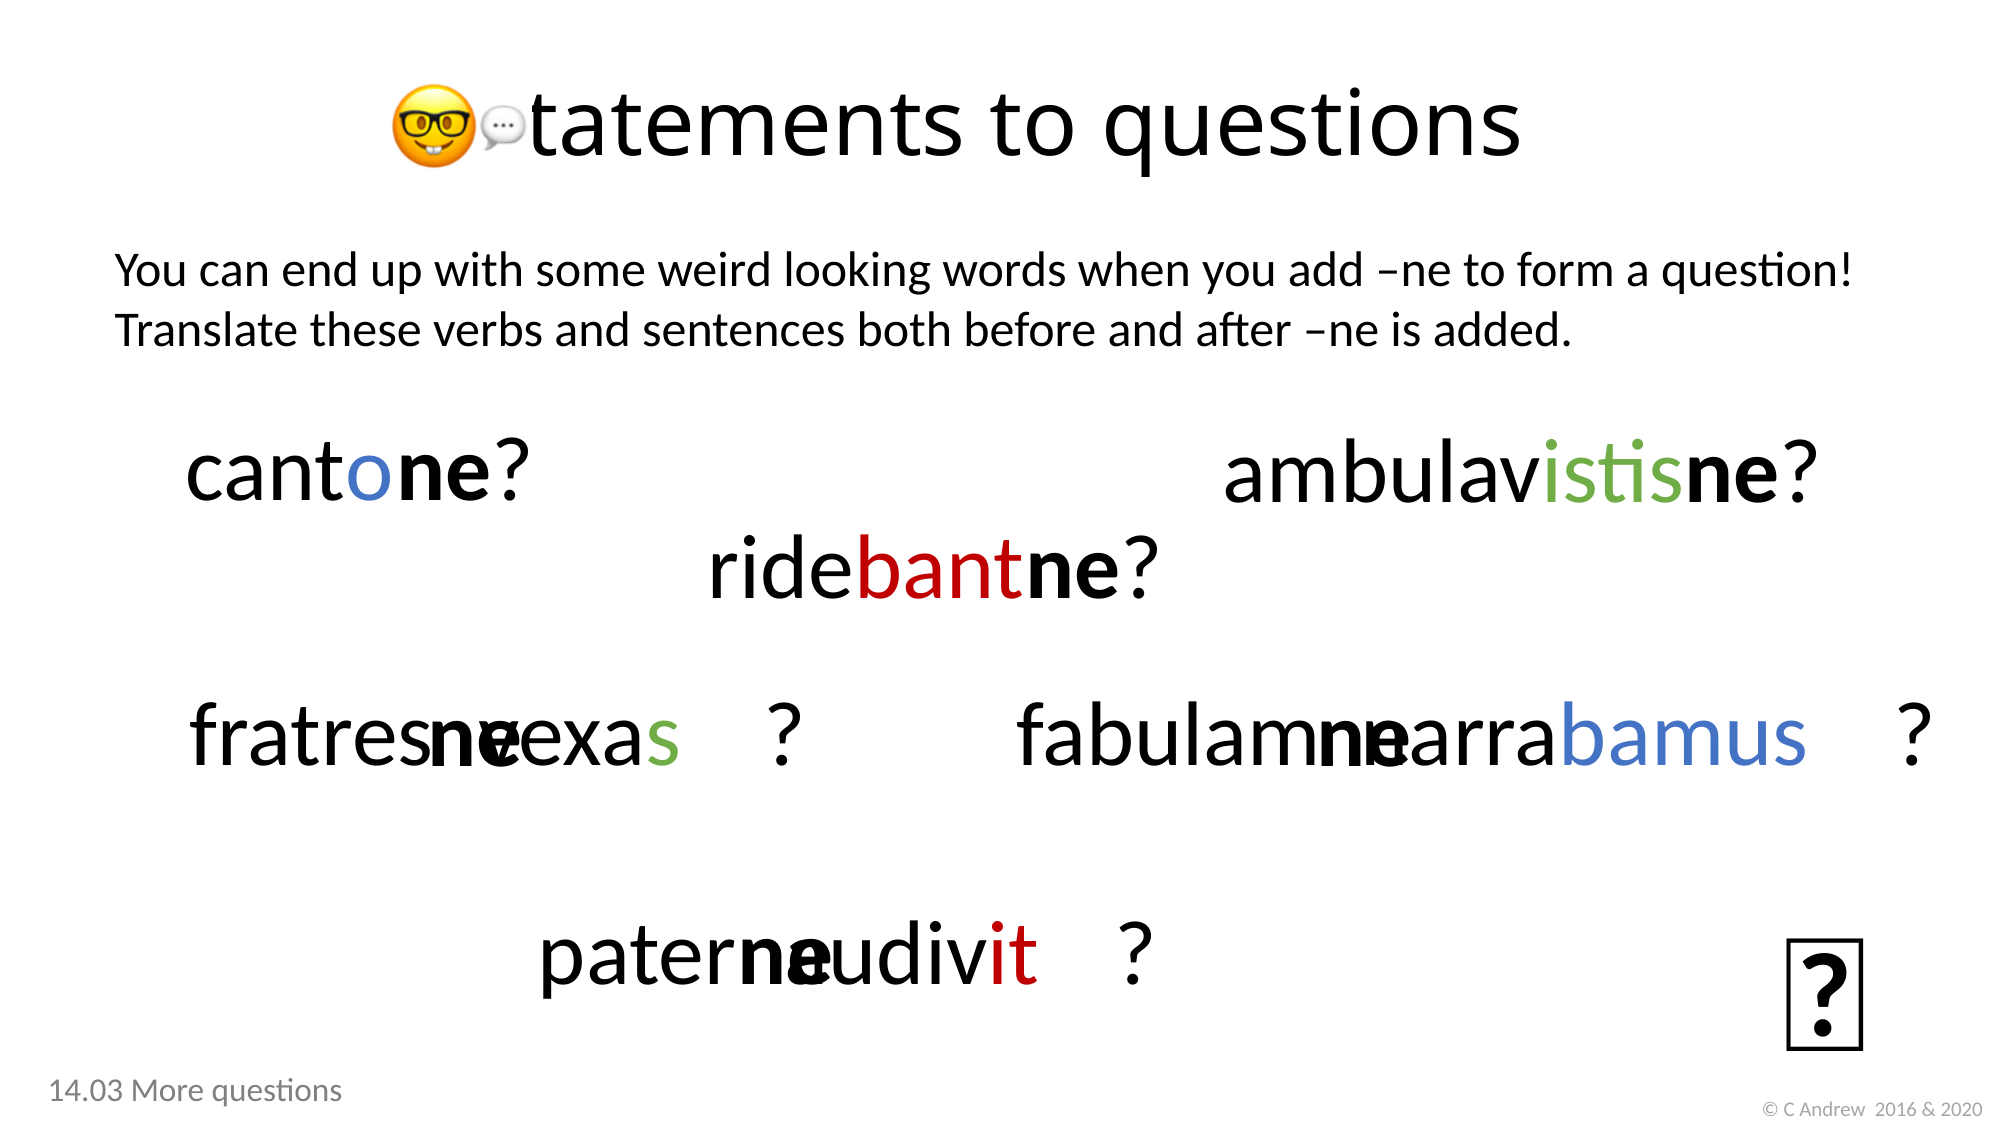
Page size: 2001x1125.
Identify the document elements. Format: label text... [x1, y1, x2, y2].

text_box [723, 885, 1173, 1013]
text_box ne? [381, 400, 580, 526]
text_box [412, 666, 822, 794]
text_box fabulam [1001, 666, 1301, 792]
text_box canto [171, 401, 381, 526]
title Statements to questions [381, 52, 1619, 199]
text_box ne? [1010, 499, 1210, 624]
text_box 14.03 More questions [32, 1065, 976, 1125]
text_box ne? [1669, 402, 1868, 528]
picture [381, 73, 532, 178]
text_box pater [523, 885, 723, 1011]
text_box You can end up with some weird looking words when you add –ne to form a question! Translate these verbs and sentences both before and after –ne is added. [99, 229, 1900, 365]
text_box ridebant [692, 499, 1040, 625]
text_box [1301, 666, 1952, 794]
text_box ambulavistis [1208, 403, 1669, 528]
text_box 📝 [1768, 877, 1968, 1093]
text_box fratres [175, 666, 412, 792]
